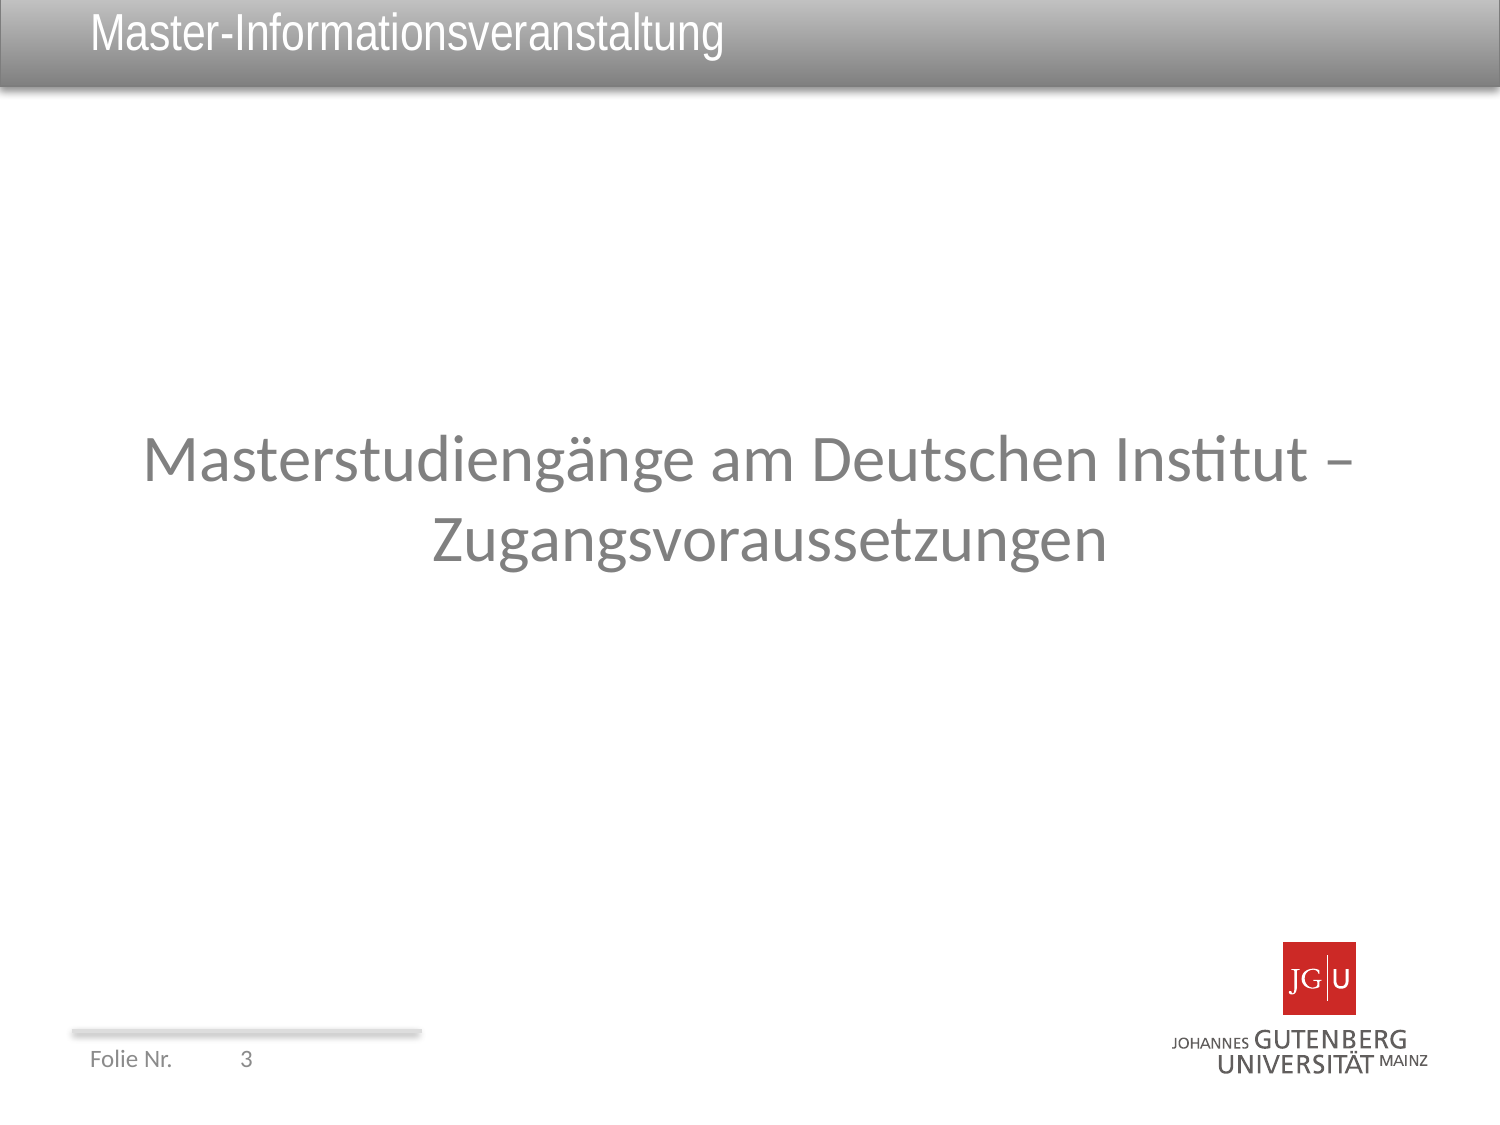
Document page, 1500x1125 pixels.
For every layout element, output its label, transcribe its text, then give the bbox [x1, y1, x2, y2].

slide_number Folie Nr. 3 [75, 1042, 425, 1103]
title Master-Informationsveranstaltung [74, 0, 1426, 59]
list Masterstudiengänge am Deutschen Institut –Zugangsvoraussetzungen [74, 219, 1426, 776]
